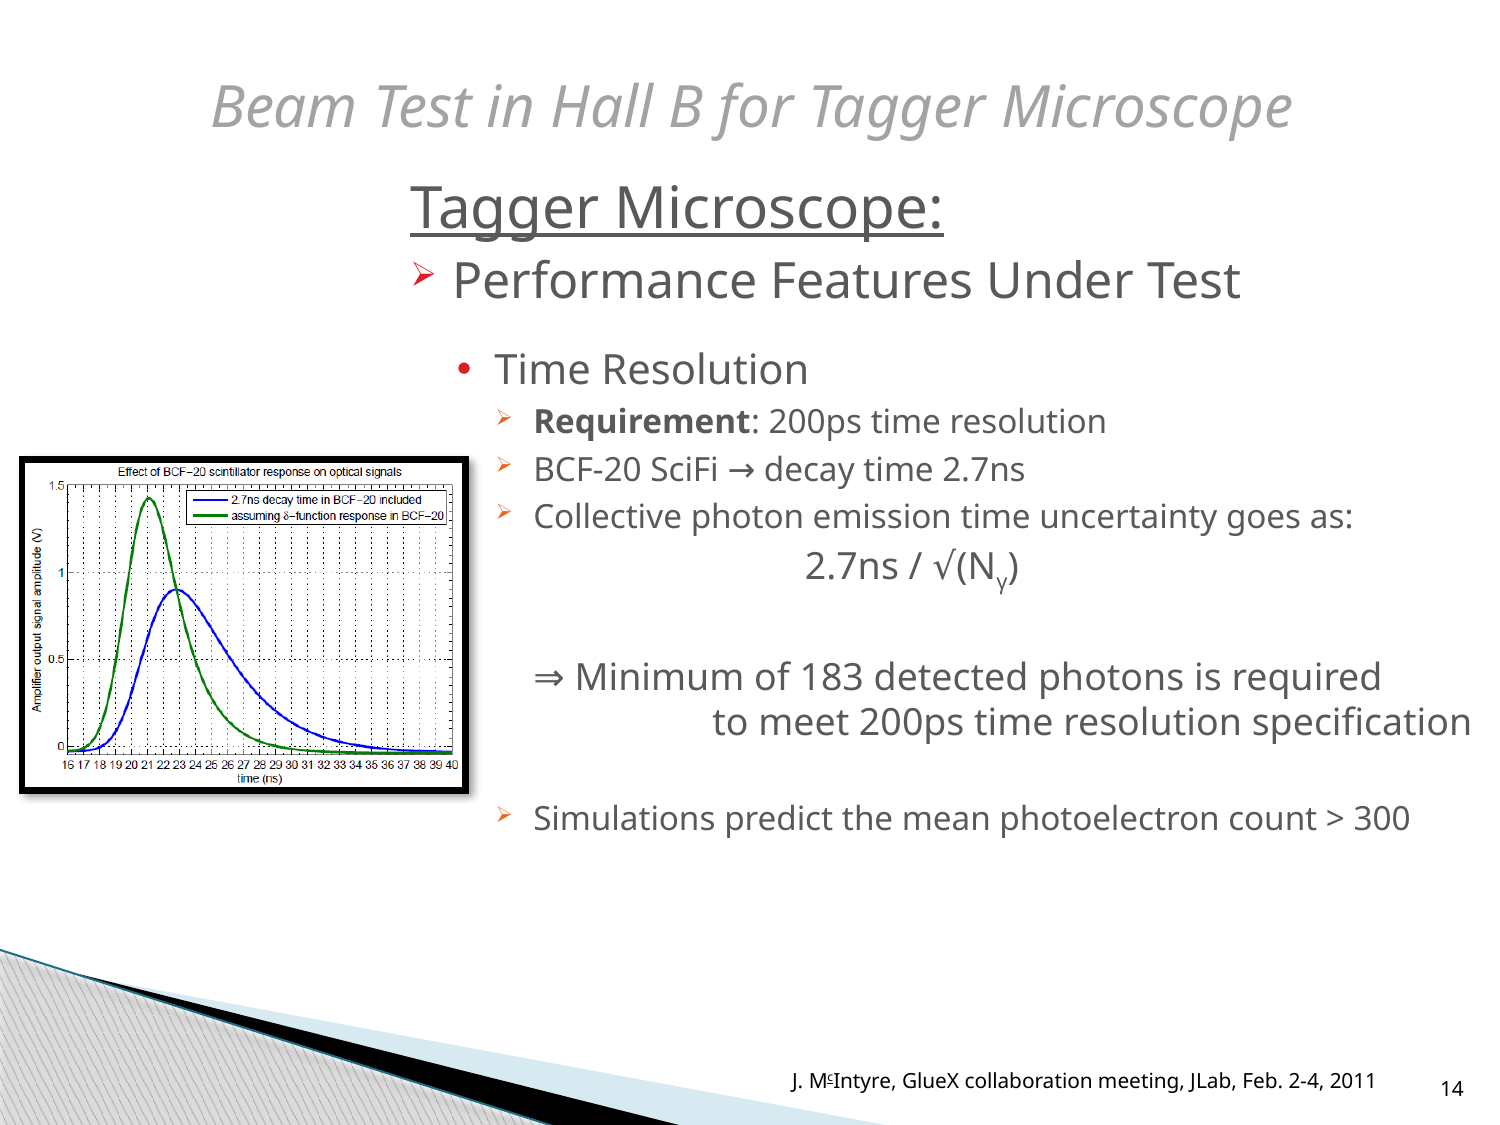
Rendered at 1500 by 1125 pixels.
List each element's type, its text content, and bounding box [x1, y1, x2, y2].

picture [24, 462, 463, 788]
list Tagger Microscope: Performance Features Under Test Time Resolution Requirement: 200ps time resolution BCF-20 SciFi → decay time 2.7ns Collective photon emission time uncertainty goes as: 2.7ns / √(Nγ) ⇒ Minimum of 183 detected photons is required to meet 200ps time resolution specification Simulations predict the mean photoelectron count > 300 [377, 162, 1500, 901]
title Beam Test in Hall B for Tagger Microscope [62, 45, 1442, 163]
slide_number 14 [1418, 1051, 1479, 1112]
footer J. McIntyre, GlueX collaboration meeting, JLab, Feb. 2-4, 2011 [737, 1040, 1432, 1100]
